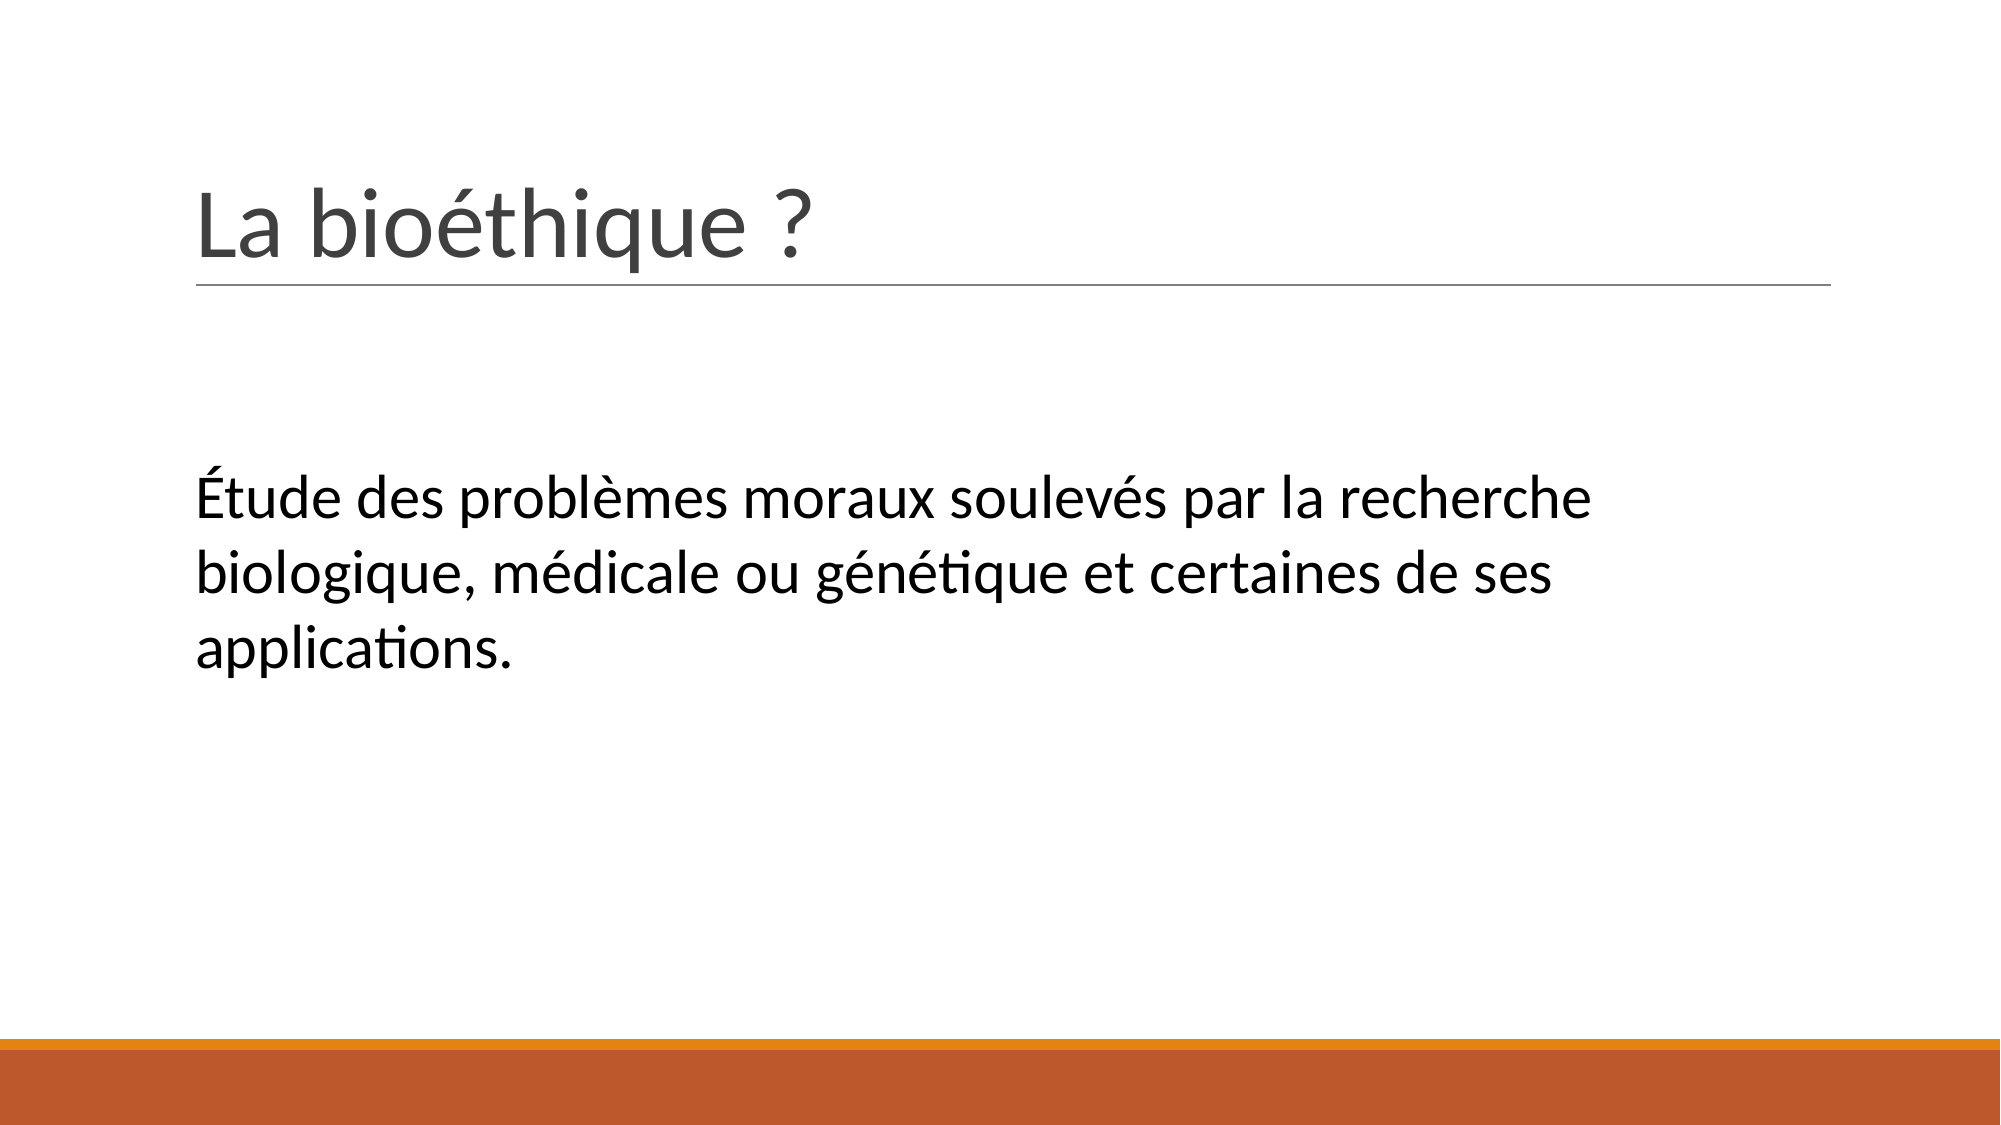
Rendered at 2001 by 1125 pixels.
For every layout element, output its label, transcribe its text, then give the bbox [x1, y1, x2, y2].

title La bioéthique ? [180, 47, 1830, 285]
text_box Étude des problèmes moraux soulevés par la recherche biologique, médicale ou génétique et certaines de ses applications. [179, 344, 1830, 837]
